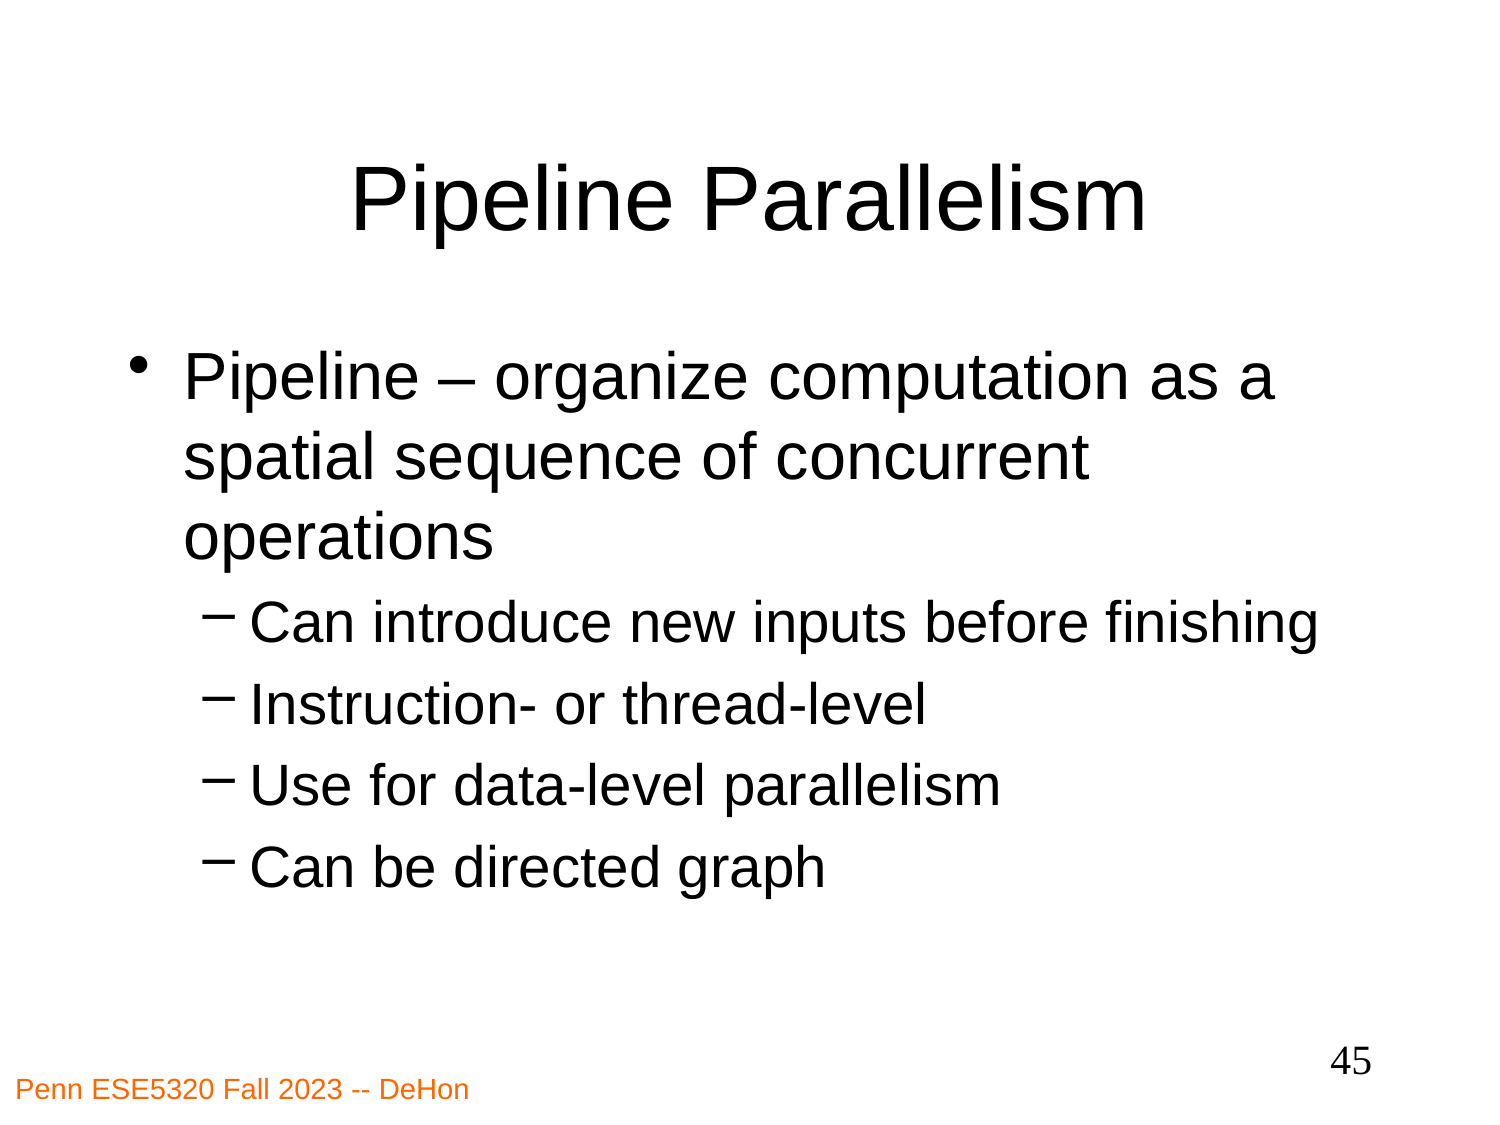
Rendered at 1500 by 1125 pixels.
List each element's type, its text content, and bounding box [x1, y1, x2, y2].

list Pipeline – organize computation as a spatial sequence of concurrent operations Can introduce new inputs before finishing Instruction- or thread-level Use for data-level parallelism Can be directed graph [112, 324, 1388, 1001]
slide_number Penn ESE5320 Fall 2023 -- DeHon [0, 1062, 688, 1125]
title Pipeline Parallelism [112, 99, 1388, 288]
slide_number 45 [1074, 1024, 1388, 1101]
